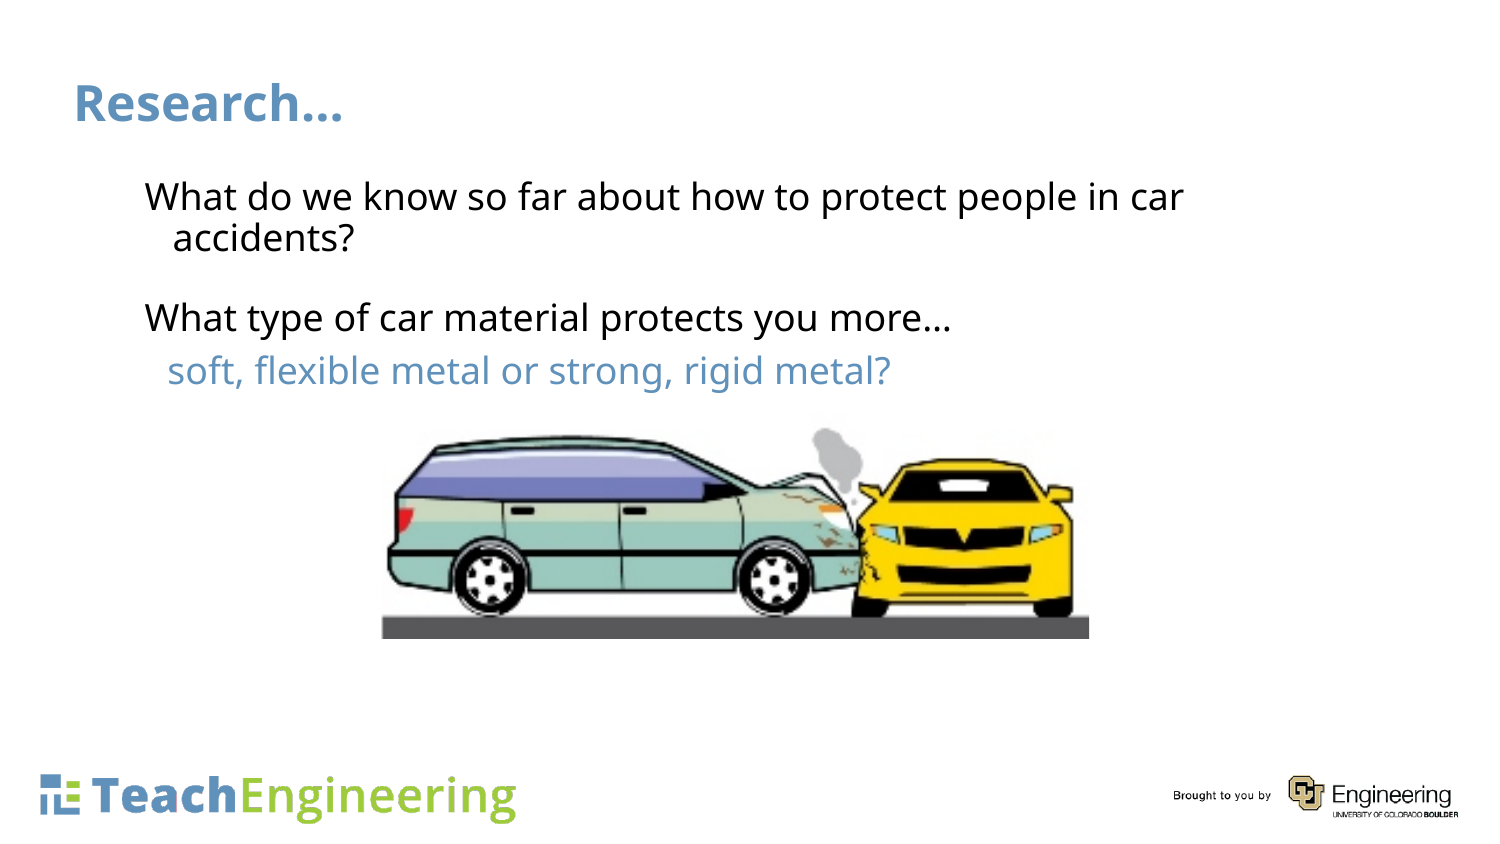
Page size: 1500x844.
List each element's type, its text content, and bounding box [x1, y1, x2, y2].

picture [24, 762, 1475, 830]
text_box Research… [59, 47, 1457, 700]
picture [381, 408, 1090, 639]
subtitle What do we know so far about how to protect people in car accidents? What type of car material protects you more… soft, flexible metal or strong, rigid metal? [129, 163, 1355, 523]
